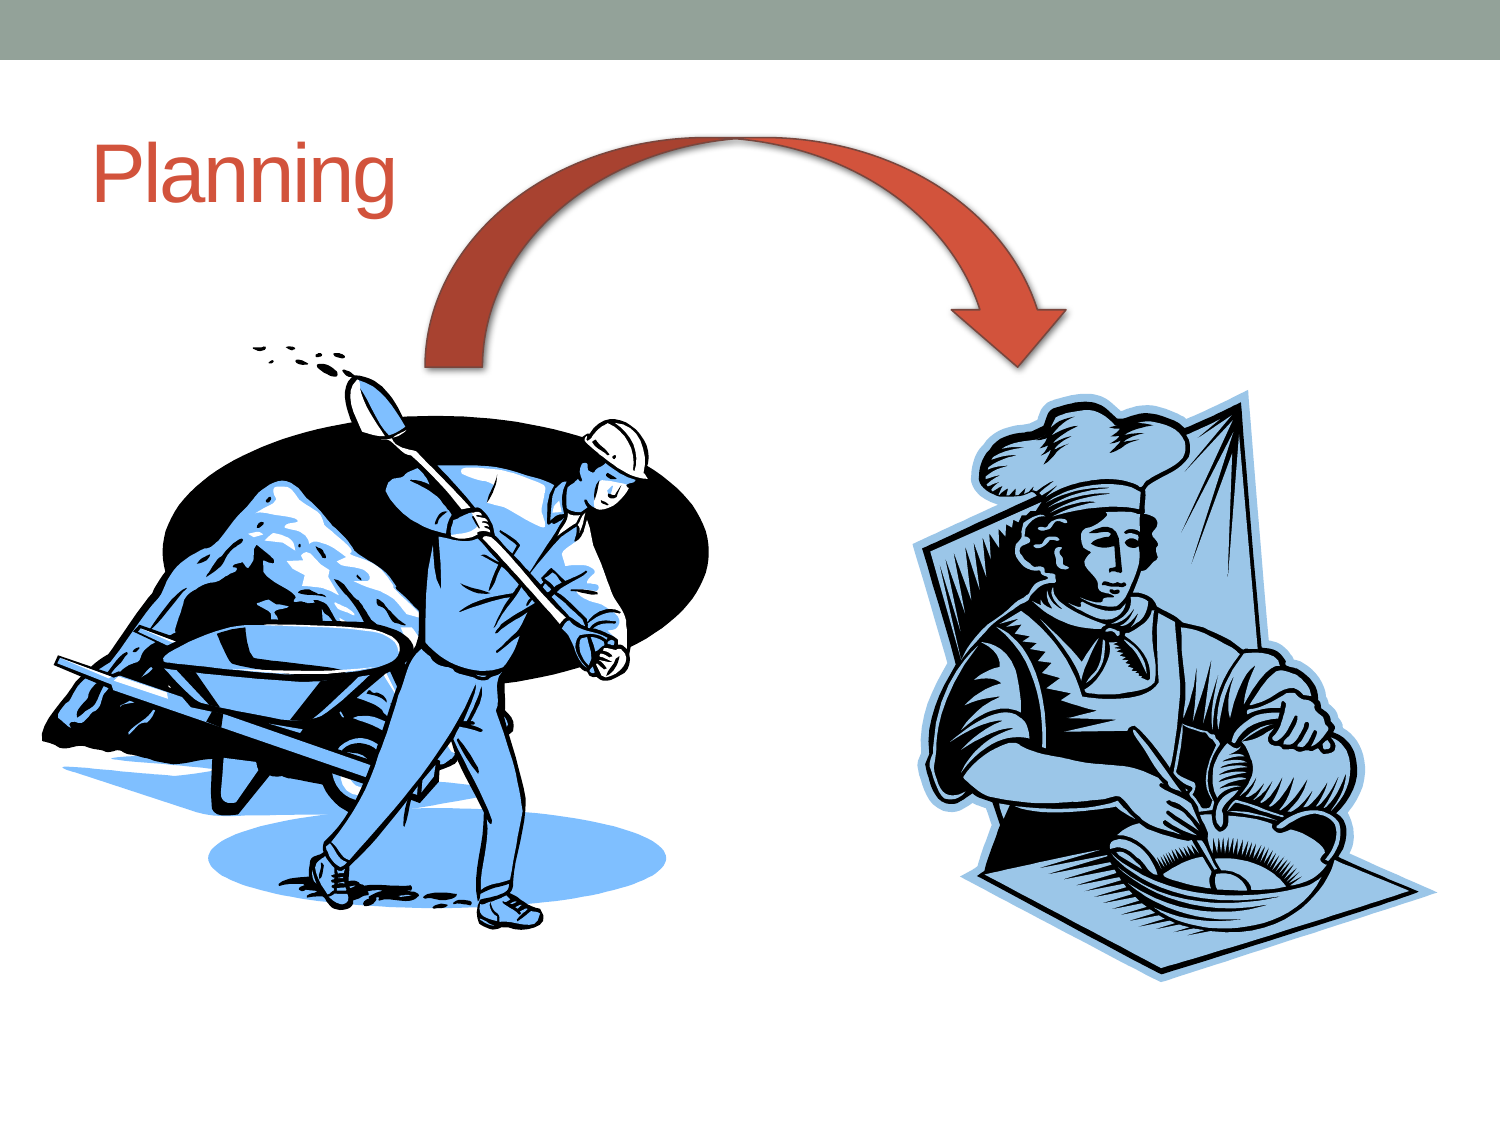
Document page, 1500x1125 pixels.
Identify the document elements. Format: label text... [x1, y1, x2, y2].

title Planning [75, 87, 1425, 250]
picture [37, 345, 709, 936]
picture [912, 387, 1438, 983]
text_box [425, 136, 1067, 368]
